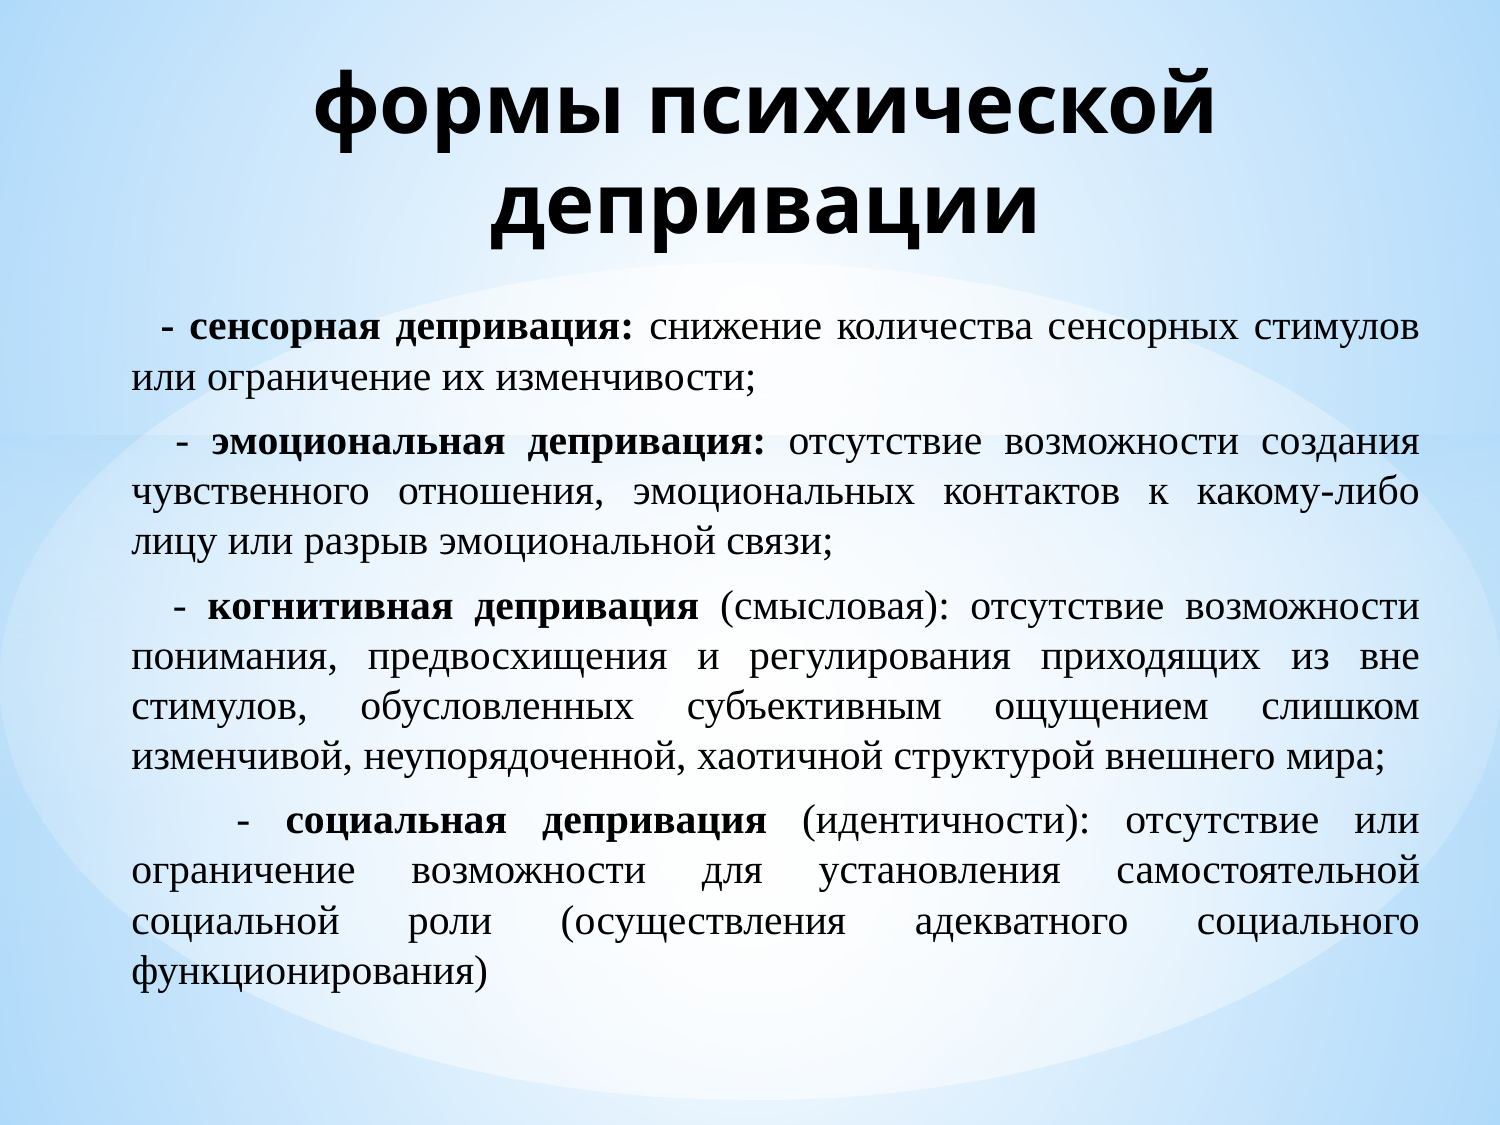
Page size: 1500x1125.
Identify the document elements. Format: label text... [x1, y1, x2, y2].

text_box формы психической депривации [127, 42, 1404, 232]
list - сенсорная депривация: снижение количества сенсорных стимулов или ограничение их изменчивости; - эмоциональная депривация: отсутствие возможности создания чувственного отношения, эмоциональных контактов к какому-либо лицу или разрыв эмоциональной связи; - когнитивная депривация (смысловая): отсутствие возможности понимания, предвосхищения и регулирования приходящих из вне стимулов, обусловленных субъективным ощущением слишком изменчивой, неупорядоченной, хаотичной структурой внешнего мира; - социальная депривация (идентичности): отсутствие или ограничение возможности для установления самостоятельной социальной роли (осуществления адекватного социального функционирования) [40, 290, 1436, 1125]
